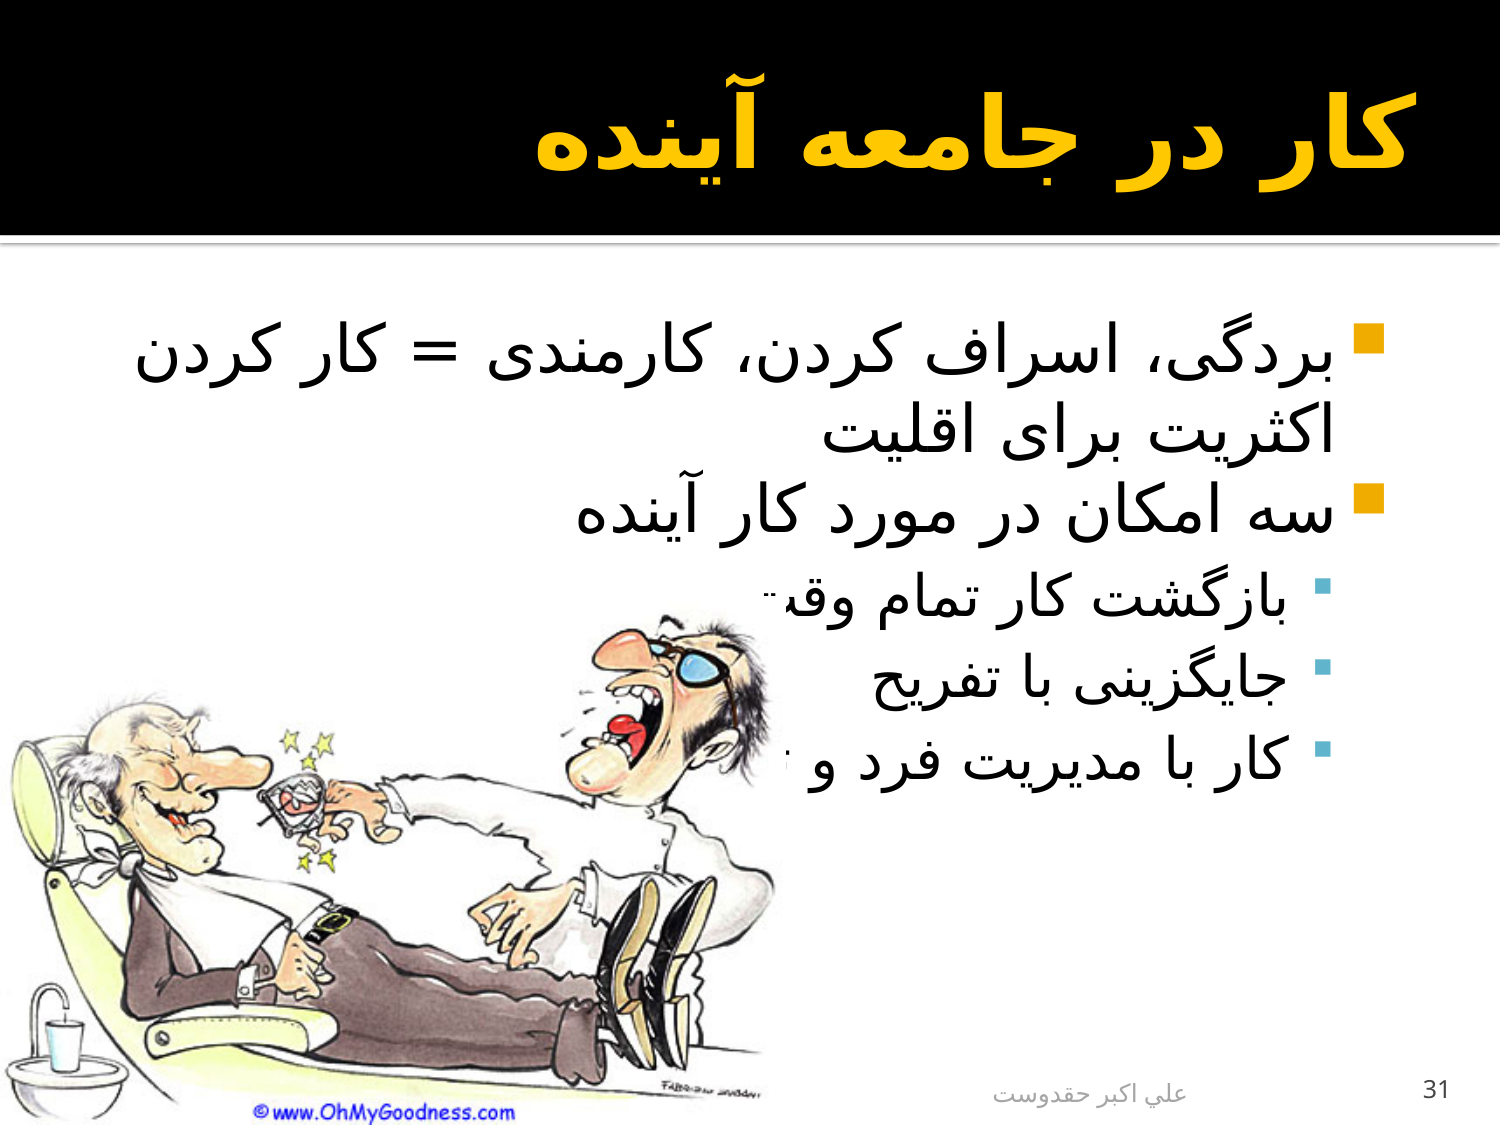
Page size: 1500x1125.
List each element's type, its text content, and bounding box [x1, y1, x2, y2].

picture [0, 596, 786, 1125]
list بردگی، اسراف کردن، کارمندی = کار کردن اکثريت برای اقليت سه امکان در مورد کار آينده بازگشت کار تمام وقت جايگزينی با تفريح کار با مديريت فرد و تمام وقت [74, 290, 1426, 1051]
title کار در جامعه آينده [75, 25, 1425, 231]
footer علي اكبر حقدوست [795, 1062, 1197, 1108]
slide_number 31 [1345, 1062, 1467, 1108]
